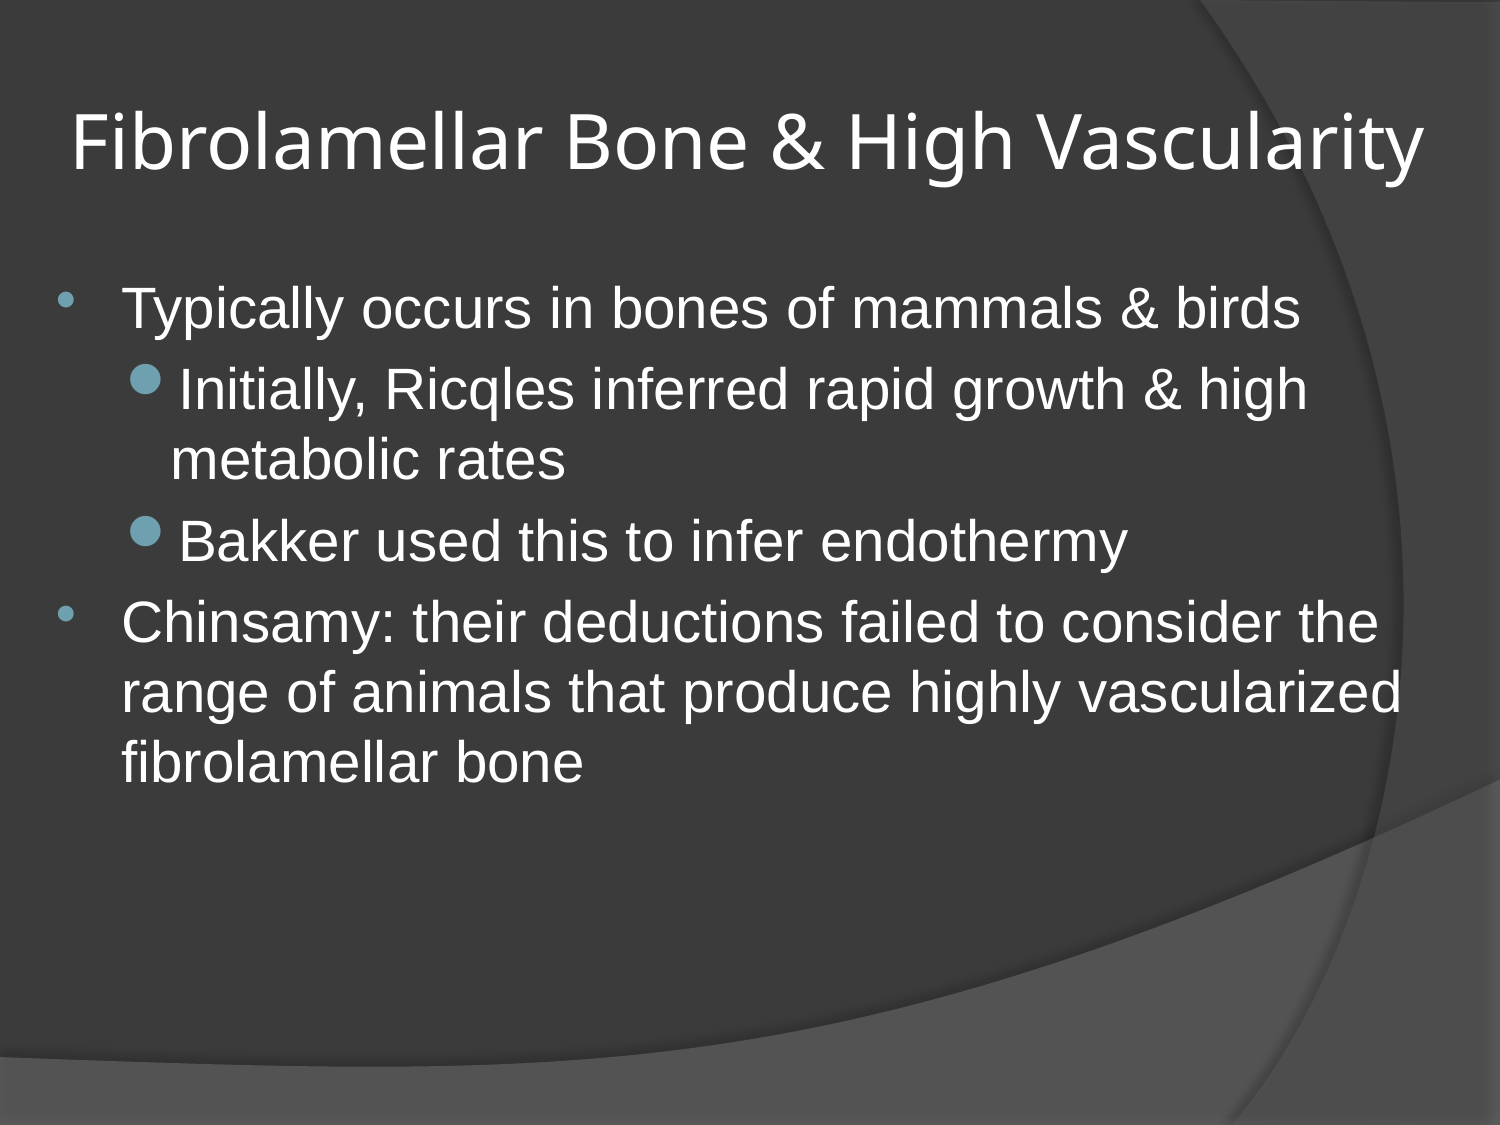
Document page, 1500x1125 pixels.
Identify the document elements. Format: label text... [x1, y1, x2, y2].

list Typically occurs in bones of mammals & birds Initially, Ricqles inferred rapid growth & high metabolic rates Bakker used this to infer endothermy Chinsamy: their deductions failed to consider the range of animals that produce highly vascularized fibrolamellar bone [37, 262, 1438, 1005]
title Fibrolamellar Bone & High Vascularity [62, 45, 1475, 233]
